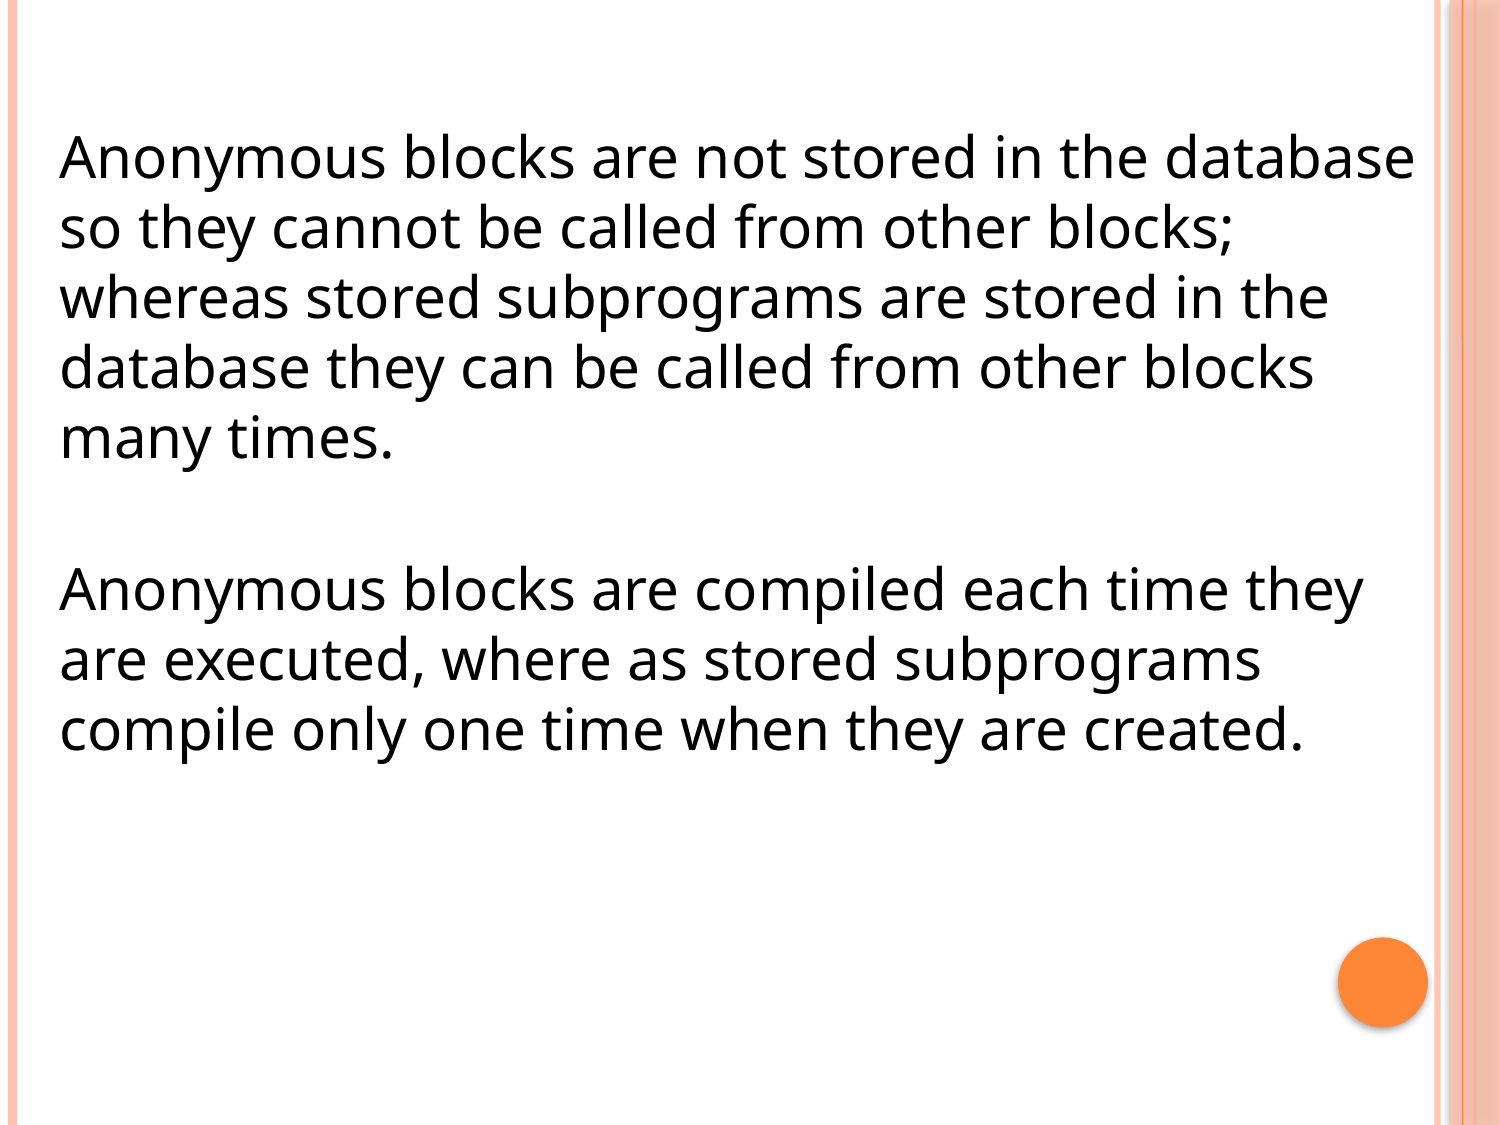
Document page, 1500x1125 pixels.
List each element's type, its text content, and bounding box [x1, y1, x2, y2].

list Anonymous blocks are not stored in the database so they cannot be called from other blocks; whereas stored subprograms are stored in the database they can be called from other blocks many times. Anonymous blocks are compiled each time they are executed, where as stored subprograms compile only one time when they are created. [0, 112, 1450, 1025]
